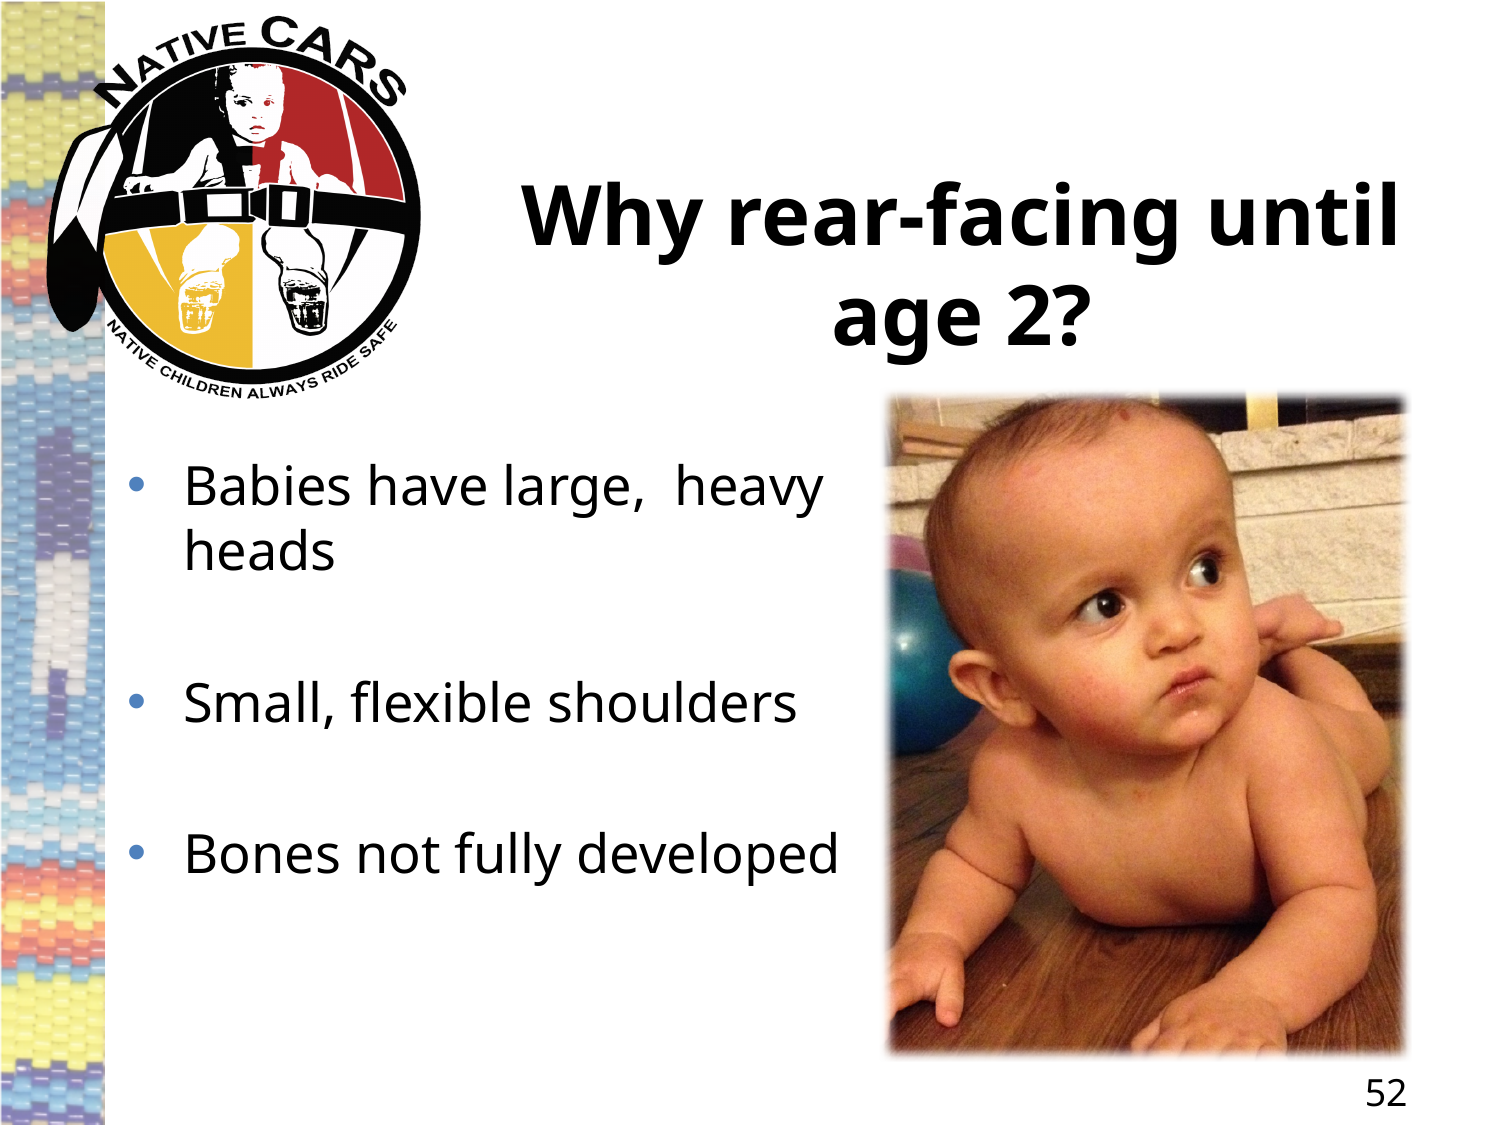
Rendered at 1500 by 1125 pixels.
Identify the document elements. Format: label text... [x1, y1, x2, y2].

slide_number 52 [1350, 1061, 1475, 1103]
picture [879, 387, 1413, 1063]
picture [12, 3, 496, 434]
title Why rear-facing until age 2? [424, 154, 1500, 286]
list Babies have large, heavy heads Small, flexible shoulders Bones not fully developed [112, 444, 874, 1062]
